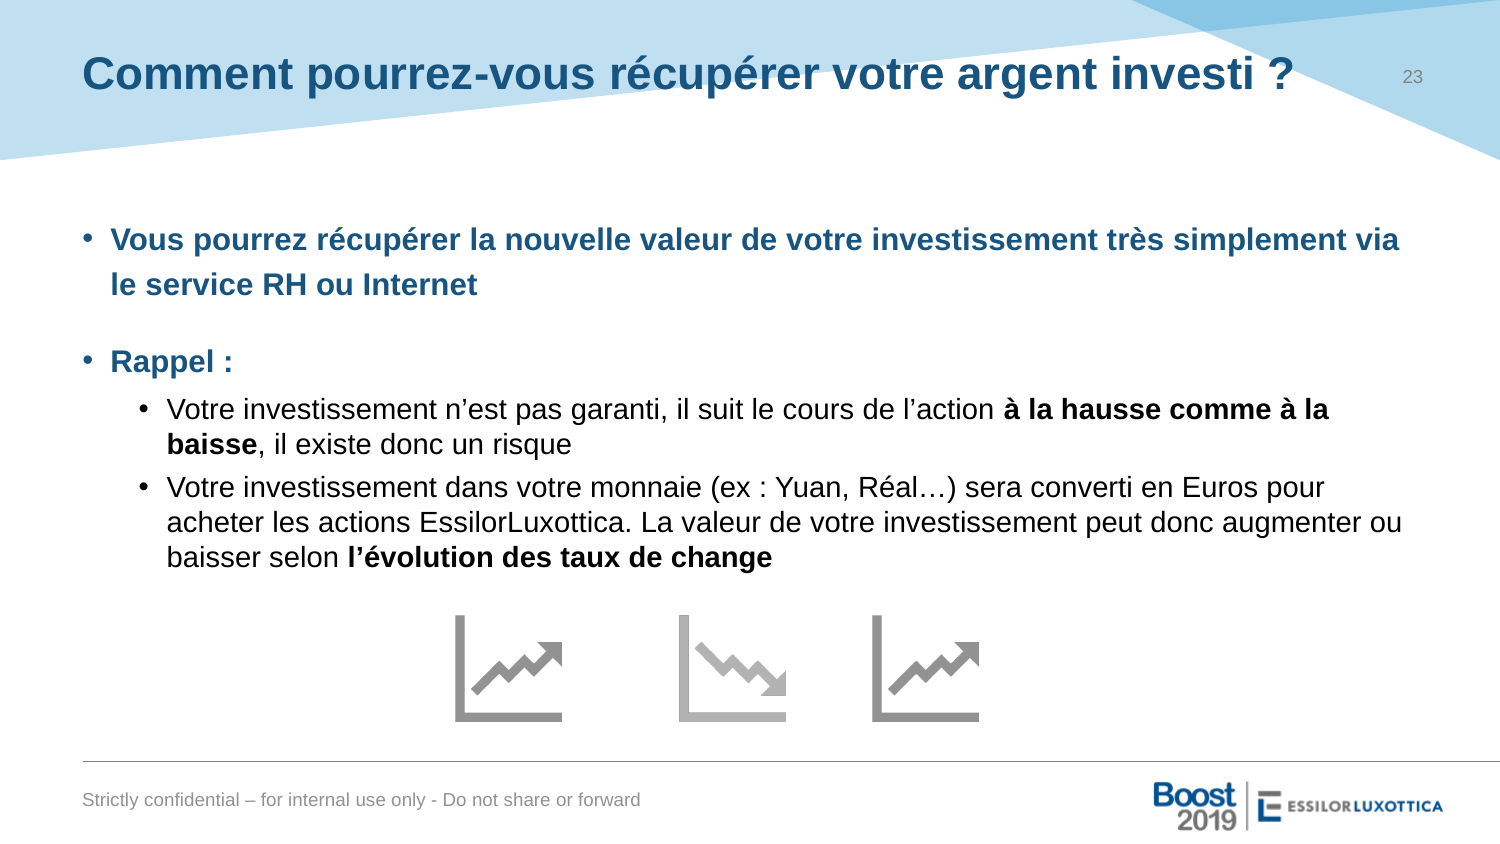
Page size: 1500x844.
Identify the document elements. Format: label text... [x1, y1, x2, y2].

title Comment pourrez-vous récupérer votre argent investi ? [67, 32, 1344, 117]
list Vous pourrez récupérer la nouvelle valeur de votre investissement très simplement via le service RH ou Internet Rappel : Votre investissement n’est pas garanti, il suit le cours de l’action à la hausse comme à la baisse, il existe donc un risque Votre investissement dans votre monnaie (ex : Yuan, Réal…) sera converti en Euros pour acheter les actions EssilorLuxottica. La valeur de votre investissement peut donc augmenter ou baisser selon l’évolution des taux de change [67, 204, 1439, 741]
picture [1150, 777, 1446, 836]
slide_number 23 [1357, 31, 1439, 120]
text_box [433, 593, 1001, 744]
